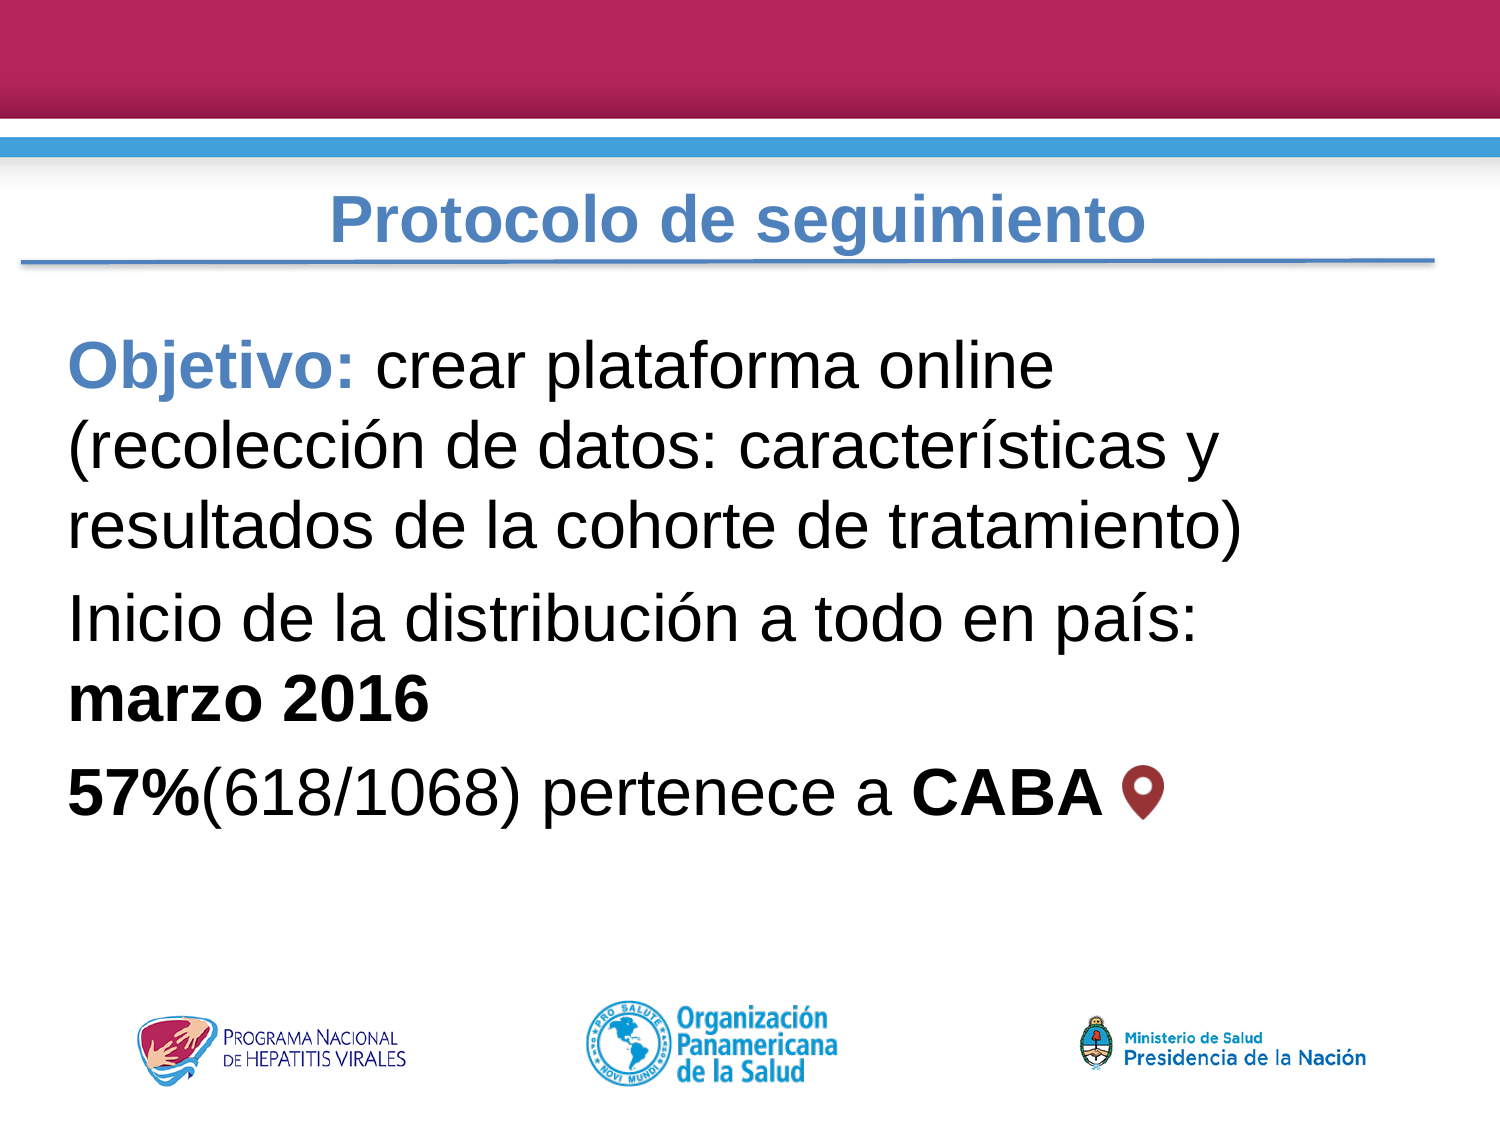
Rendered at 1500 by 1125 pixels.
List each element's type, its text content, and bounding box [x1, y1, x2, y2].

picture [0, 0, 1500, 1125]
list Objetivo: crear plataforma online (recolección de datos: características y resultados de la cohorte de tratamiento) Inicio de la distribución a todo en país: marzo 2016 57%(618/1068) pertenece a CABA [52, 313, 1425, 987]
text_box Protocolo de seguimiento [52, 168, 1425, 257]
